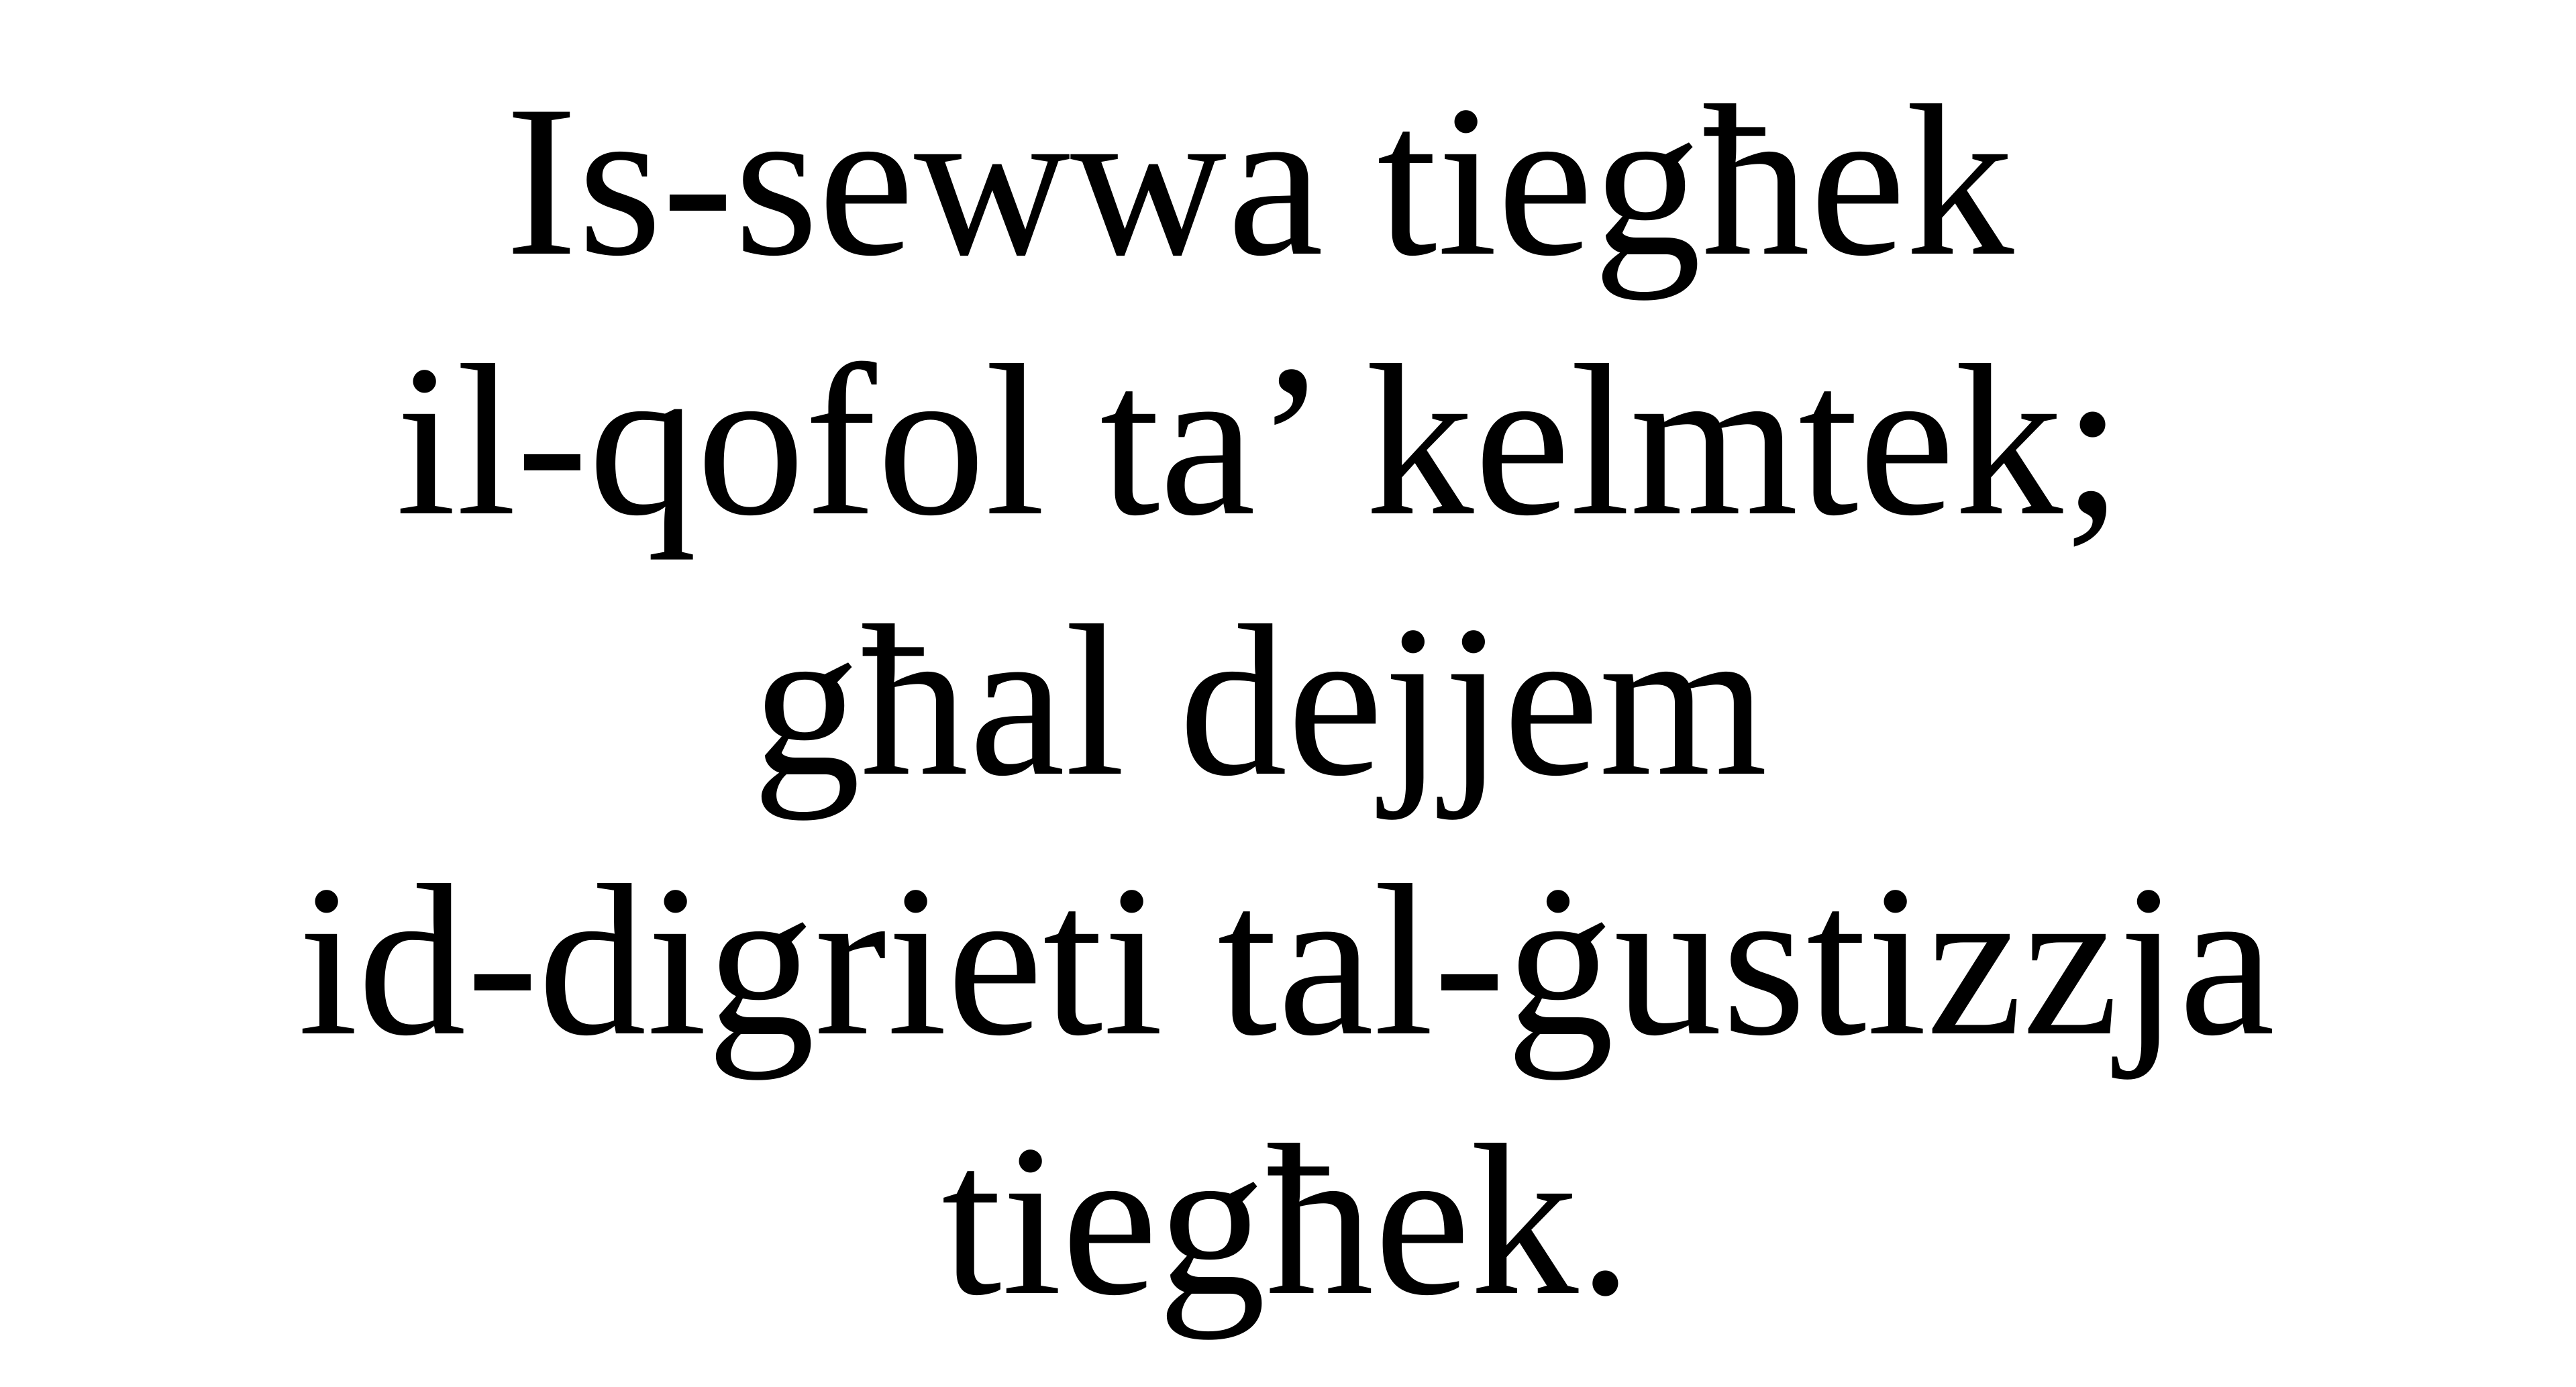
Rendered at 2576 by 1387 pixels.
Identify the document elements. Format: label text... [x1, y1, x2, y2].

text_box Is-sewwa tiegħek il-qofol ta’ kelmtek; għal dejjem id-digrieti tal-ġustizzja tiegħek. [43, 25, 2532, 1349]
